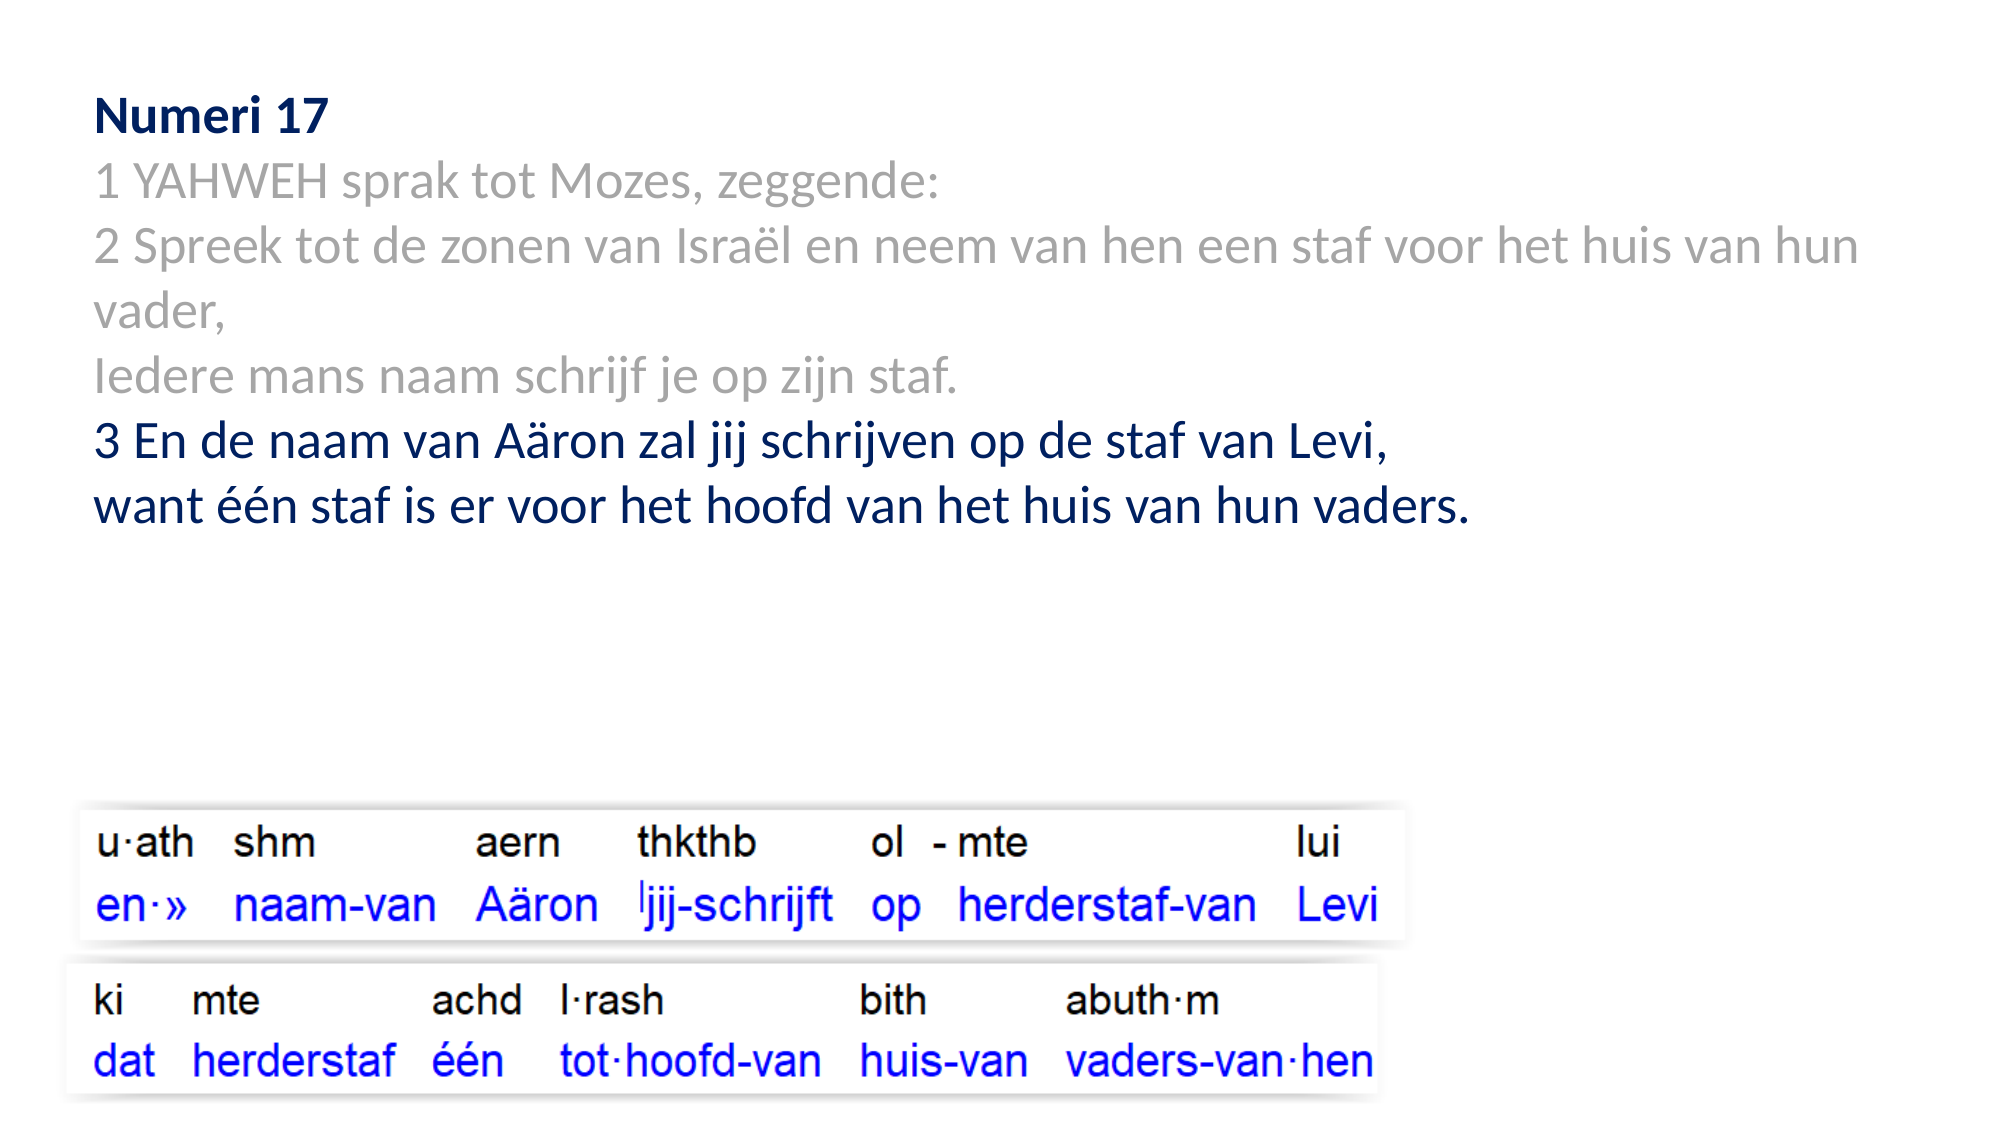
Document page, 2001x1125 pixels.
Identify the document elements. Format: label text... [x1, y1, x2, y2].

text_box Numeri 17 1 YAHWEH sprak tot Mozes, zeggende: 2 Spreek tot de zonen van Israël en neem van hen een staf voor het huis van hun vader, Iedere mans naam schrijf je op zijn staf. 3 En de naam van Aäron zal jij schrijven op de staf van Levi, want één staf is er voor het hoofd van het huis van hun vaders. [79, 72, 1979, 542]
picture [54, 797, 1417, 1105]
